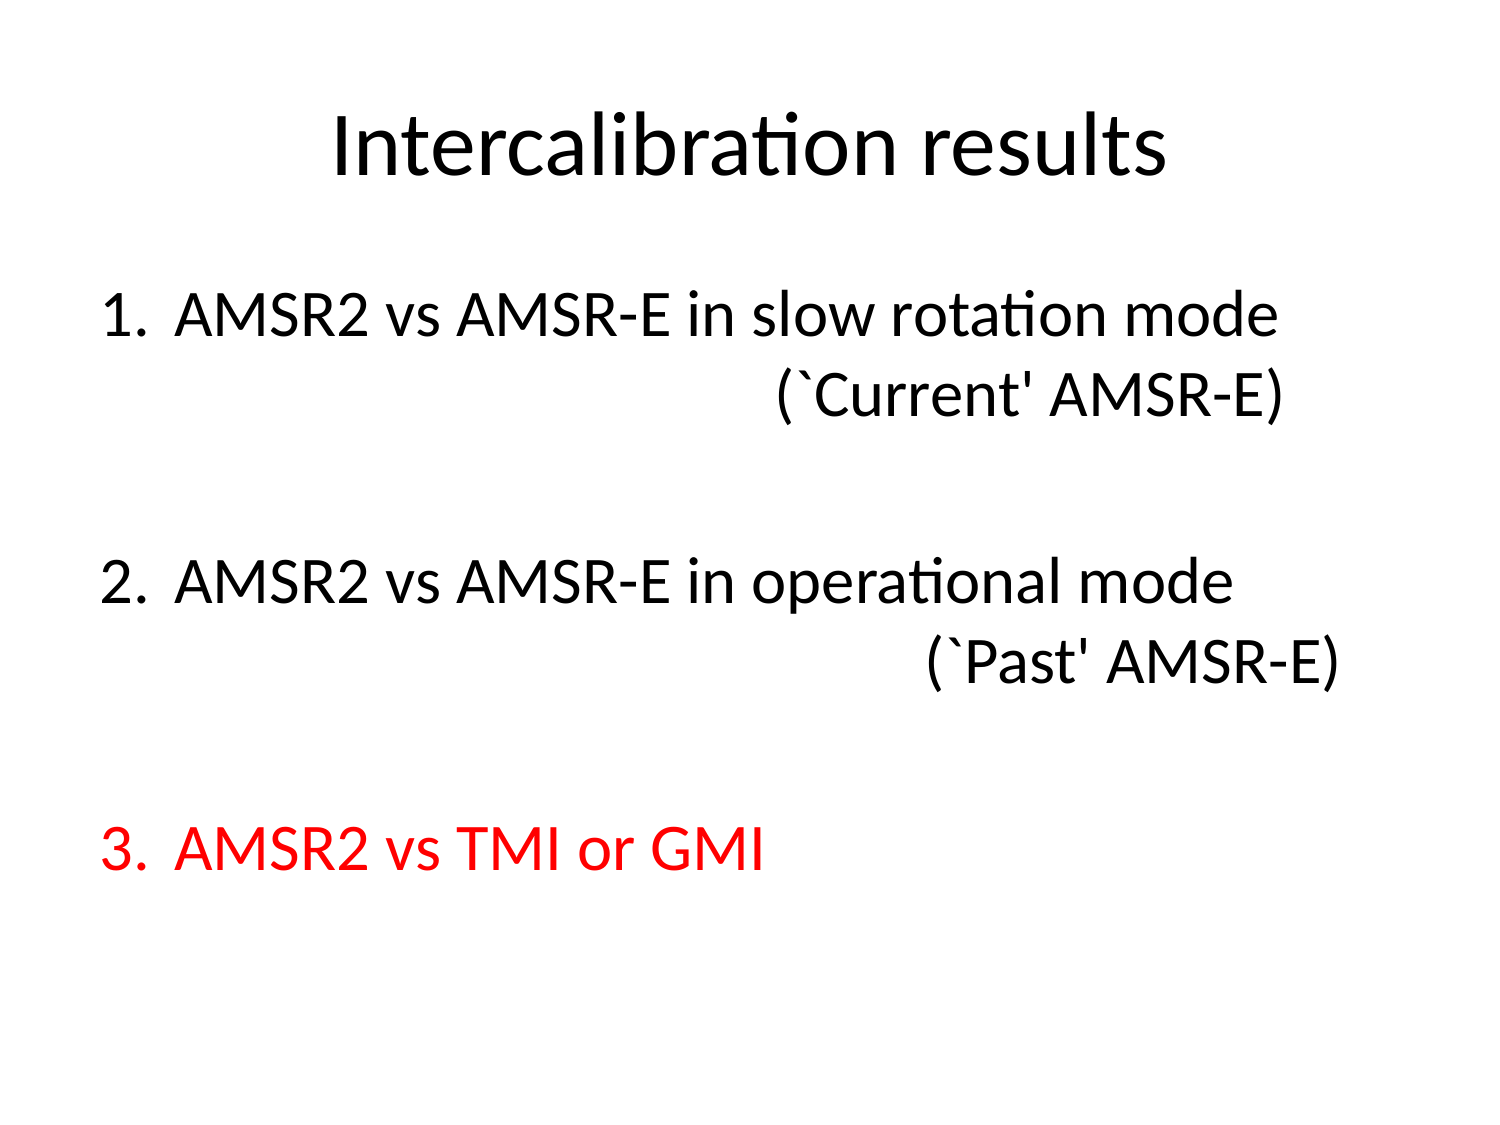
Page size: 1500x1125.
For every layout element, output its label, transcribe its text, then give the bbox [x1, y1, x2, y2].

title Intercalibration results [75, 45, 1425, 233]
list AMSR2 vs AMSR-E in slow rotation mode (`Current' AMSR-E) AMSR2 vs AMSR-E in operational mode (`Past' AMSR-E) AMSR2 vs TMI or GMI [75, 262, 1425, 1005]
